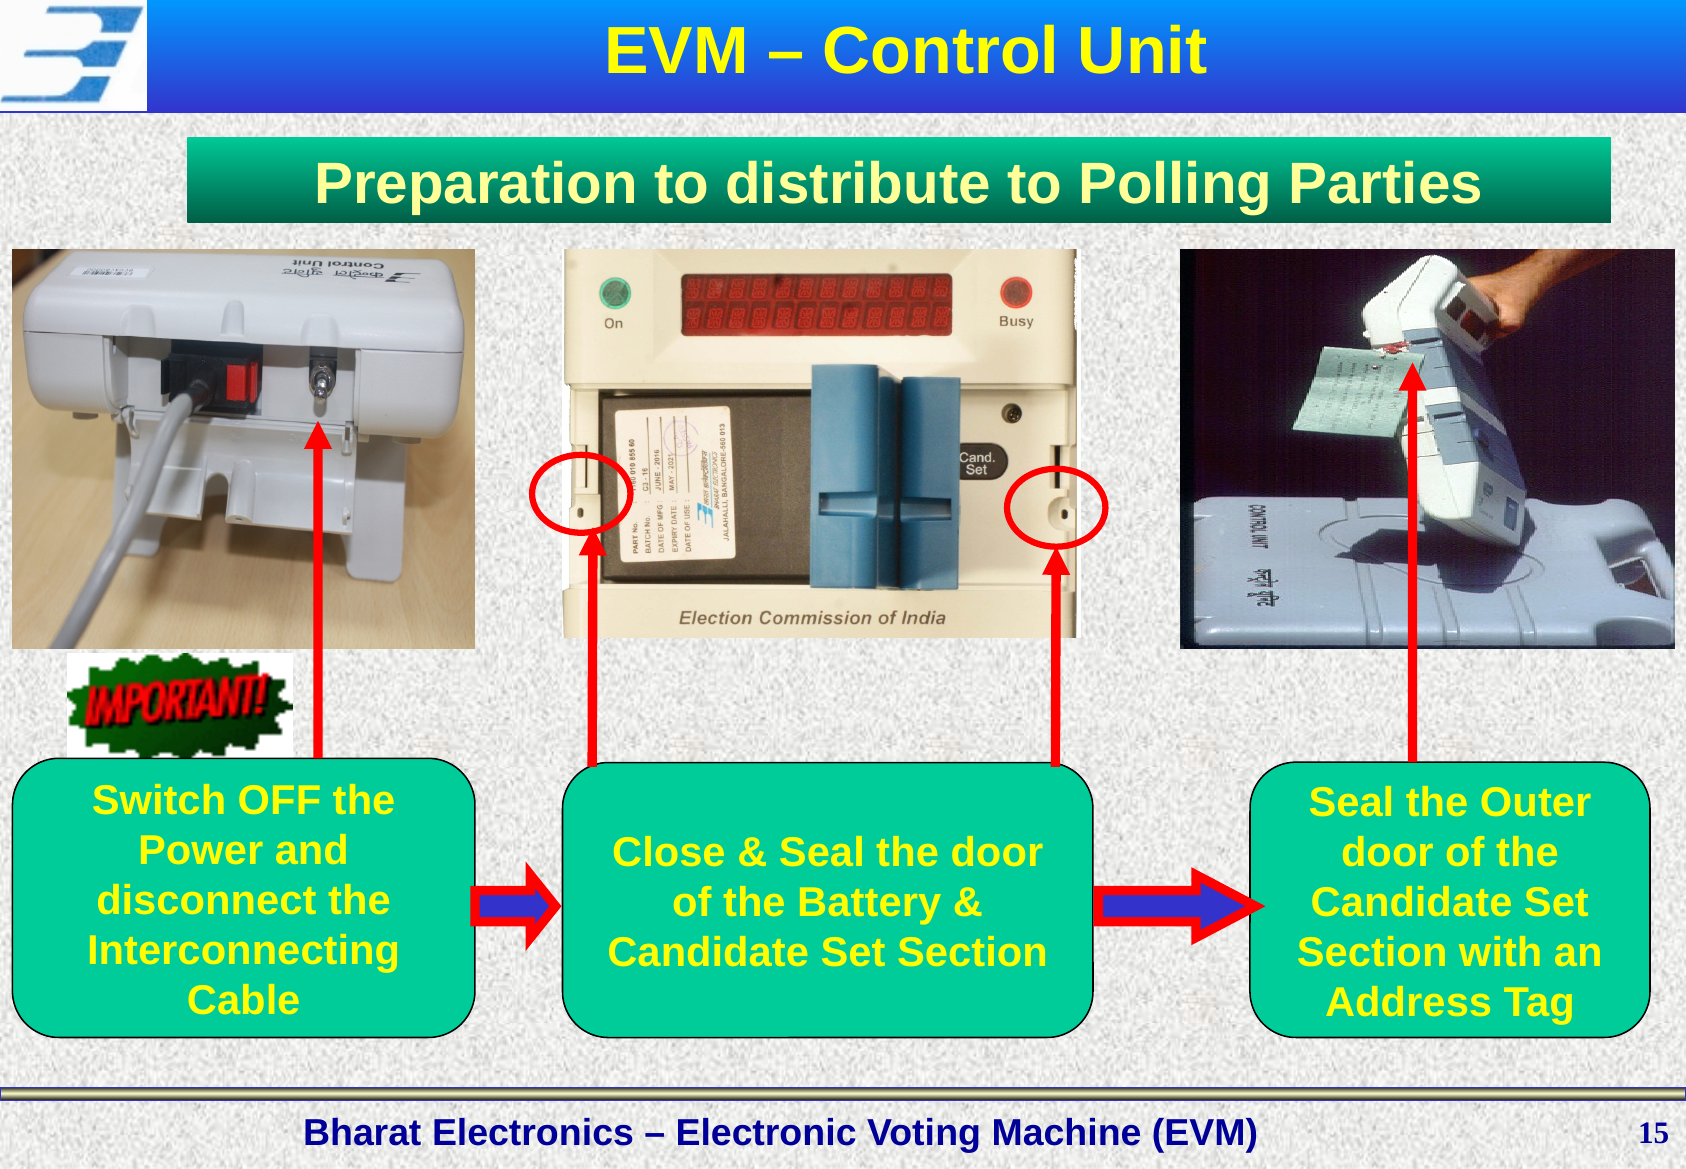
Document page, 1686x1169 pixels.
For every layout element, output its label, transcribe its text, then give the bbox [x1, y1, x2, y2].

text_box Preparation to distribute to Polling Parties [187, 137, 1611, 223]
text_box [562, 468, 1106, 1038]
text_box [532, 459, 557, 528]
picture [0, 1101, 1686, 1169]
text_box [1110, 874, 1244, 938]
picture [0, 113, 1686, 1087]
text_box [12, 420, 476, 1038]
text_box [479, 874, 556, 938]
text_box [1249, 362, 1651, 1038]
picture [0, 0, 126, 111]
text_box EVM – Control Unit [126, 0, 1686, 111]
